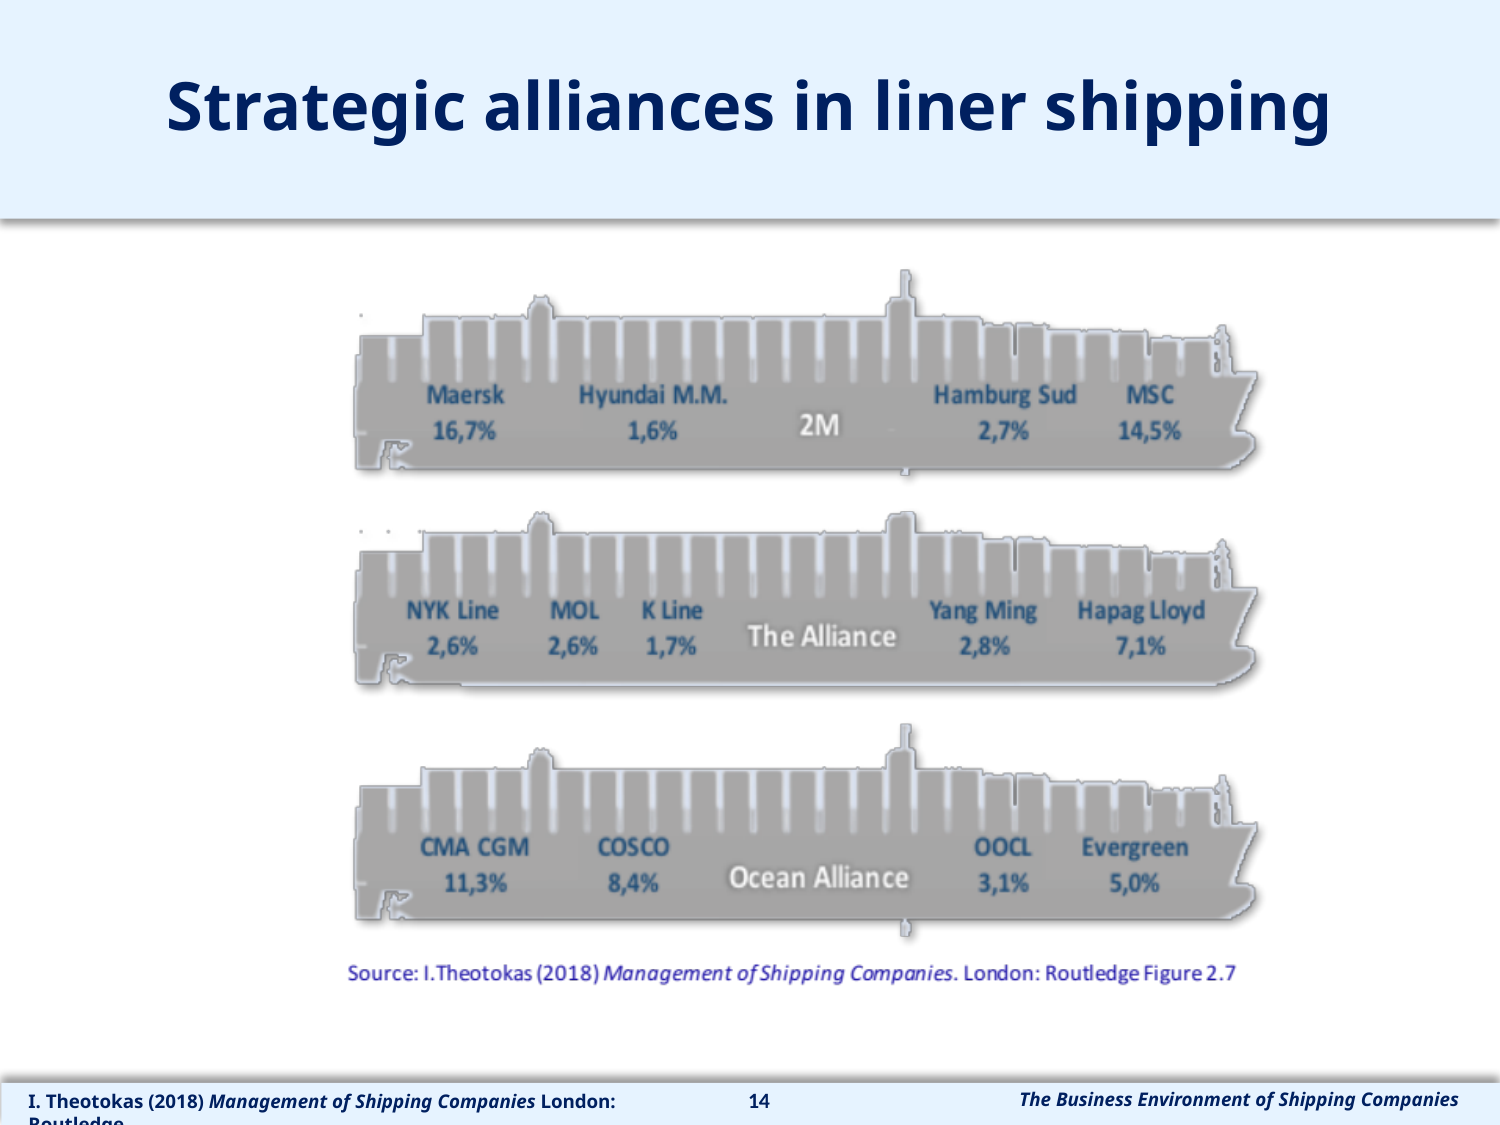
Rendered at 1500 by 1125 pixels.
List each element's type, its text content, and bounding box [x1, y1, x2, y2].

slide_number 14 [714, 1081, 786, 1119]
picture [330, 265, 1304, 998]
title Strategic alliances in liner shipping [0, 0, 1500, 218]
footer The Business Environment of Shipping Companies [967, 1083, 1474, 1117]
